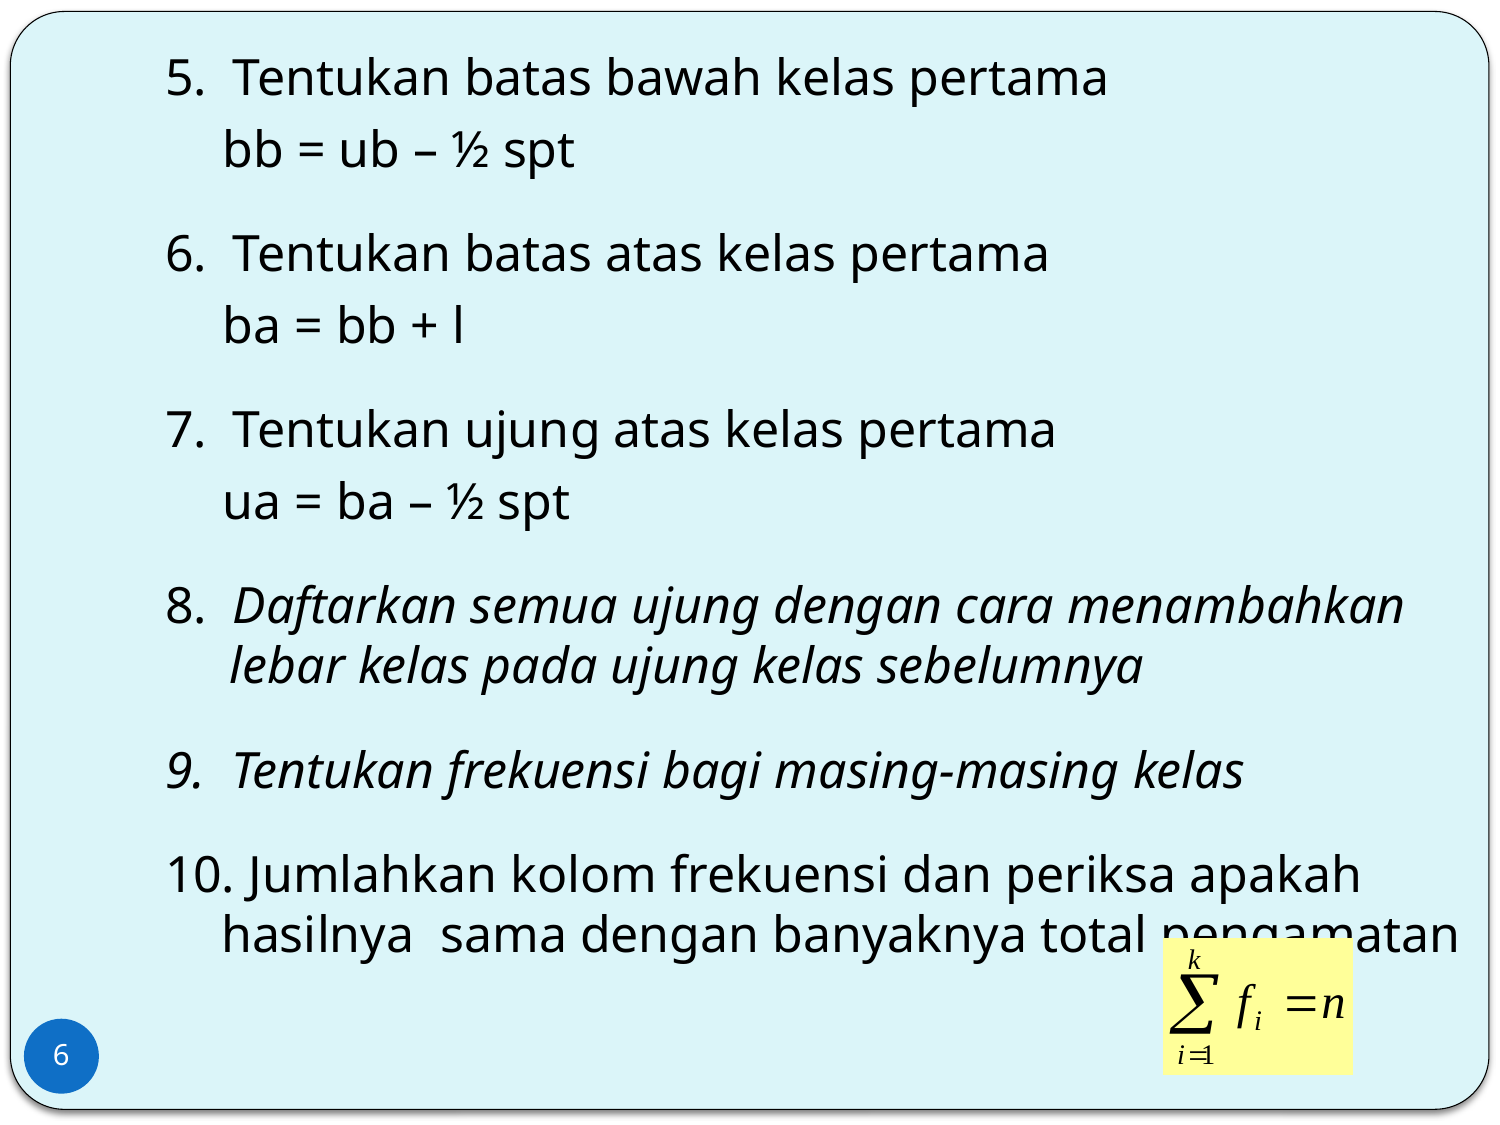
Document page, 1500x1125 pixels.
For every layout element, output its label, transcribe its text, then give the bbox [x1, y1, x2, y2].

slide_number 6 [23, 1018, 99, 1094]
list 5. Tentukan batas bawah kelas pertama bb = ub – ½ spt 6. Tentukan batas atas kelas pertama ba = bb + l 7. Tentukan ujung atas kelas pertama ua = ba – ½ spt 8. Daftarkan semua ujung dengan cara menambahkan lebar kelas pada ujung kelas sebelumnya 9. Tentukan frekuensi bagi masing-masing kelas 10. Jumlahkan kolom frekuensi dan periksa apakah hasilnya sama dengan banyaknya total pengamatan [149, 37, 1500, 963]
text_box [1162, 937, 1353, 1076]
